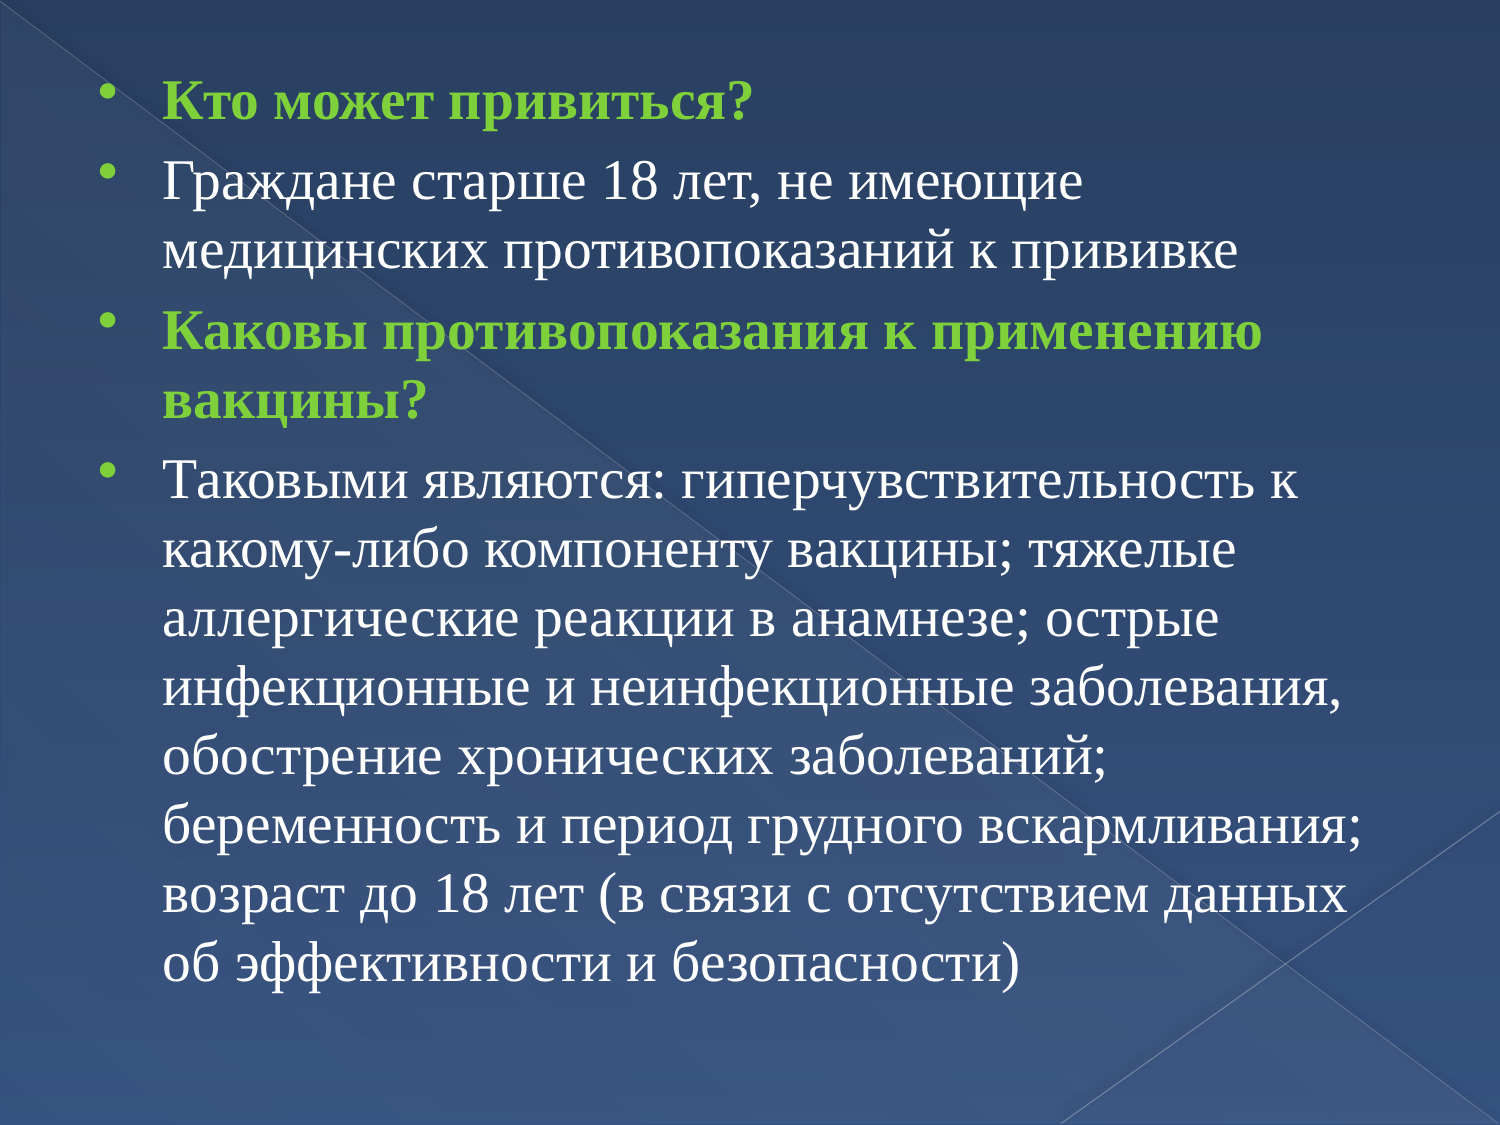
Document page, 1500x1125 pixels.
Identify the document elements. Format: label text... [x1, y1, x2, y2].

list Кто может привиться? Граждане старше 18 лет, не имеющие медицинских противопоказаний к прививке Каковы противопоказания к применению вакцины? Таковыми являются: гиперчувствительность к какому-либо компоненту вакцины; тяжелые аллергические реакции в анамнезе; острые инфекционные и неинфекционные заболевания, обострение хронических заболеваний; беременность и период грудного вскармливания; возраст до 18 лет (в связи с отсутствием данных об эффективности и безопасности) [75, 54, 1425, 1005]
